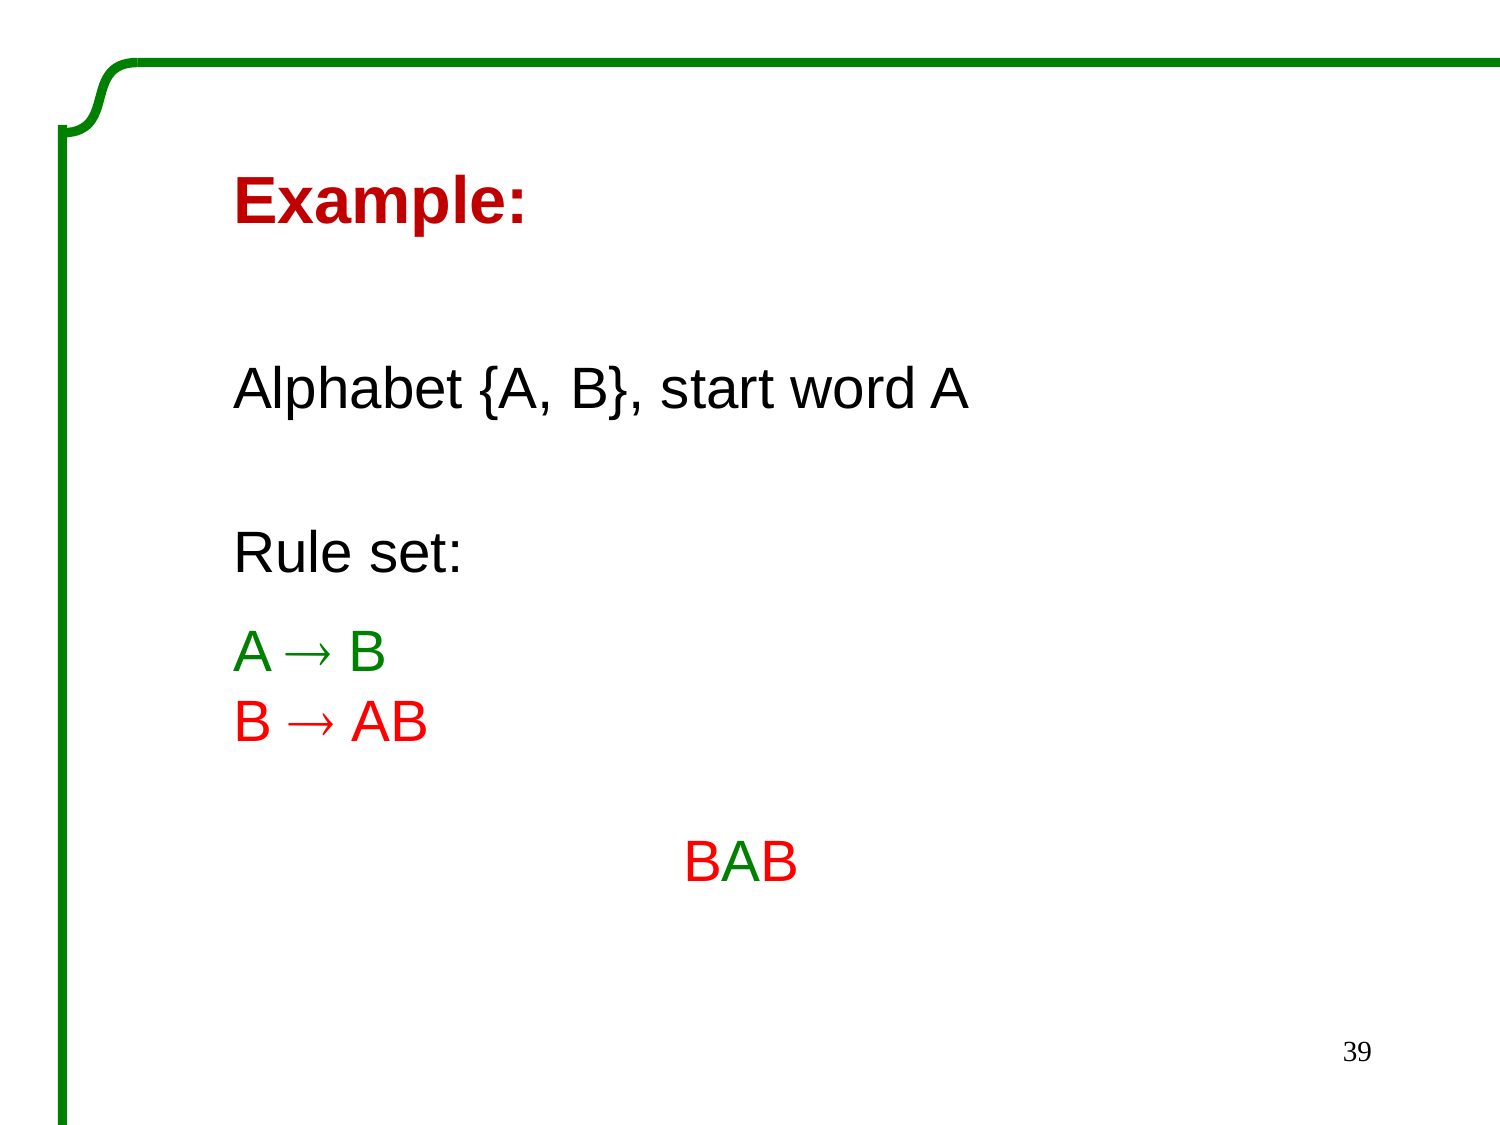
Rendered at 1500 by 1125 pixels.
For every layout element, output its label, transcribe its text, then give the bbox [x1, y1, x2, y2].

text_box Example: Alphabet {A, B}, start word A Rule set: A  B B  AB BAB [218, 148, 1010, 975]
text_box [64, 60, 136, 136]
slide_number 39 [1074, 1025, 1388, 1100]
